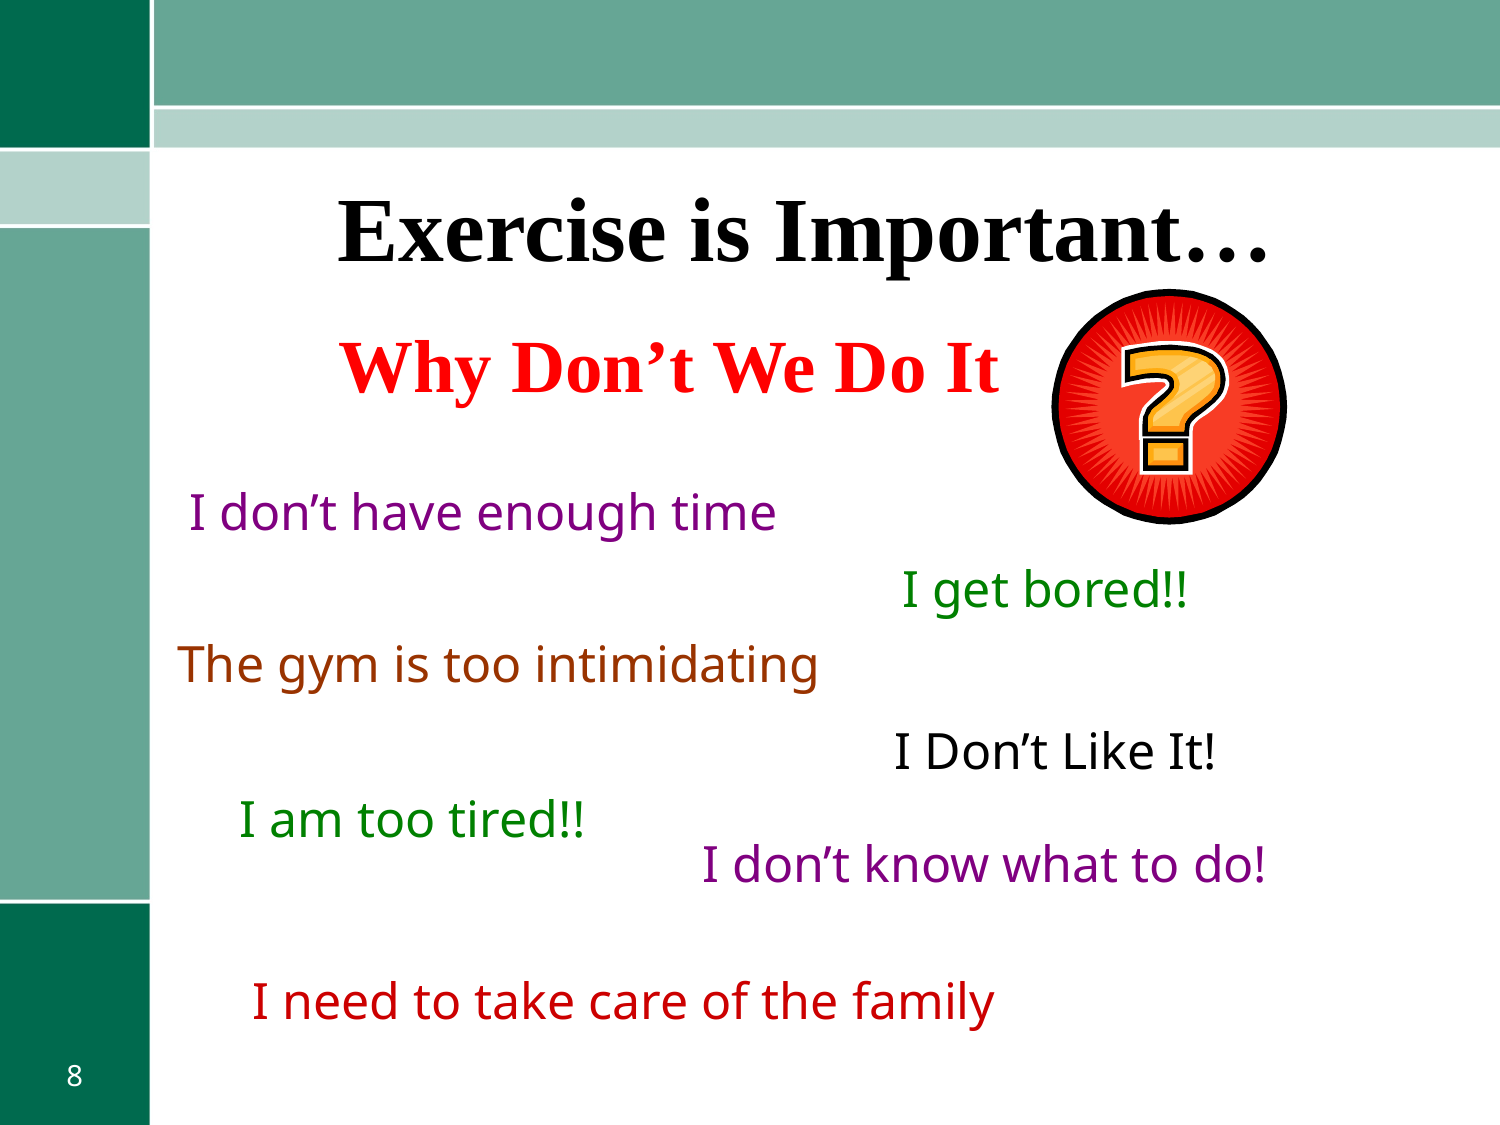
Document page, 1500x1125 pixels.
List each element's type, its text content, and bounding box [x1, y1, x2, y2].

text_box I don’t know what to do! [687, 824, 1425, 900]
text_box I don’t have enough time [174, 450, 838, 550]
text_box I get bored!! [887, 549, 1288, 625]
picture [0, 0, 1500, 1125]
text_box The gym is too intimidating [162, 624, 850, 700]
text_box I need to take care of the family [237, 962, 1425, 1038]
text_box Why Don’t We Do It [237, 288, 1046, 438]
text_box I am too tired!! [224, 787, 813, 857]
text_box Exercise is Important… [212, 162, 1400, 288]
text_box I Don’t Like It! [749, 712, 1363, 788]
